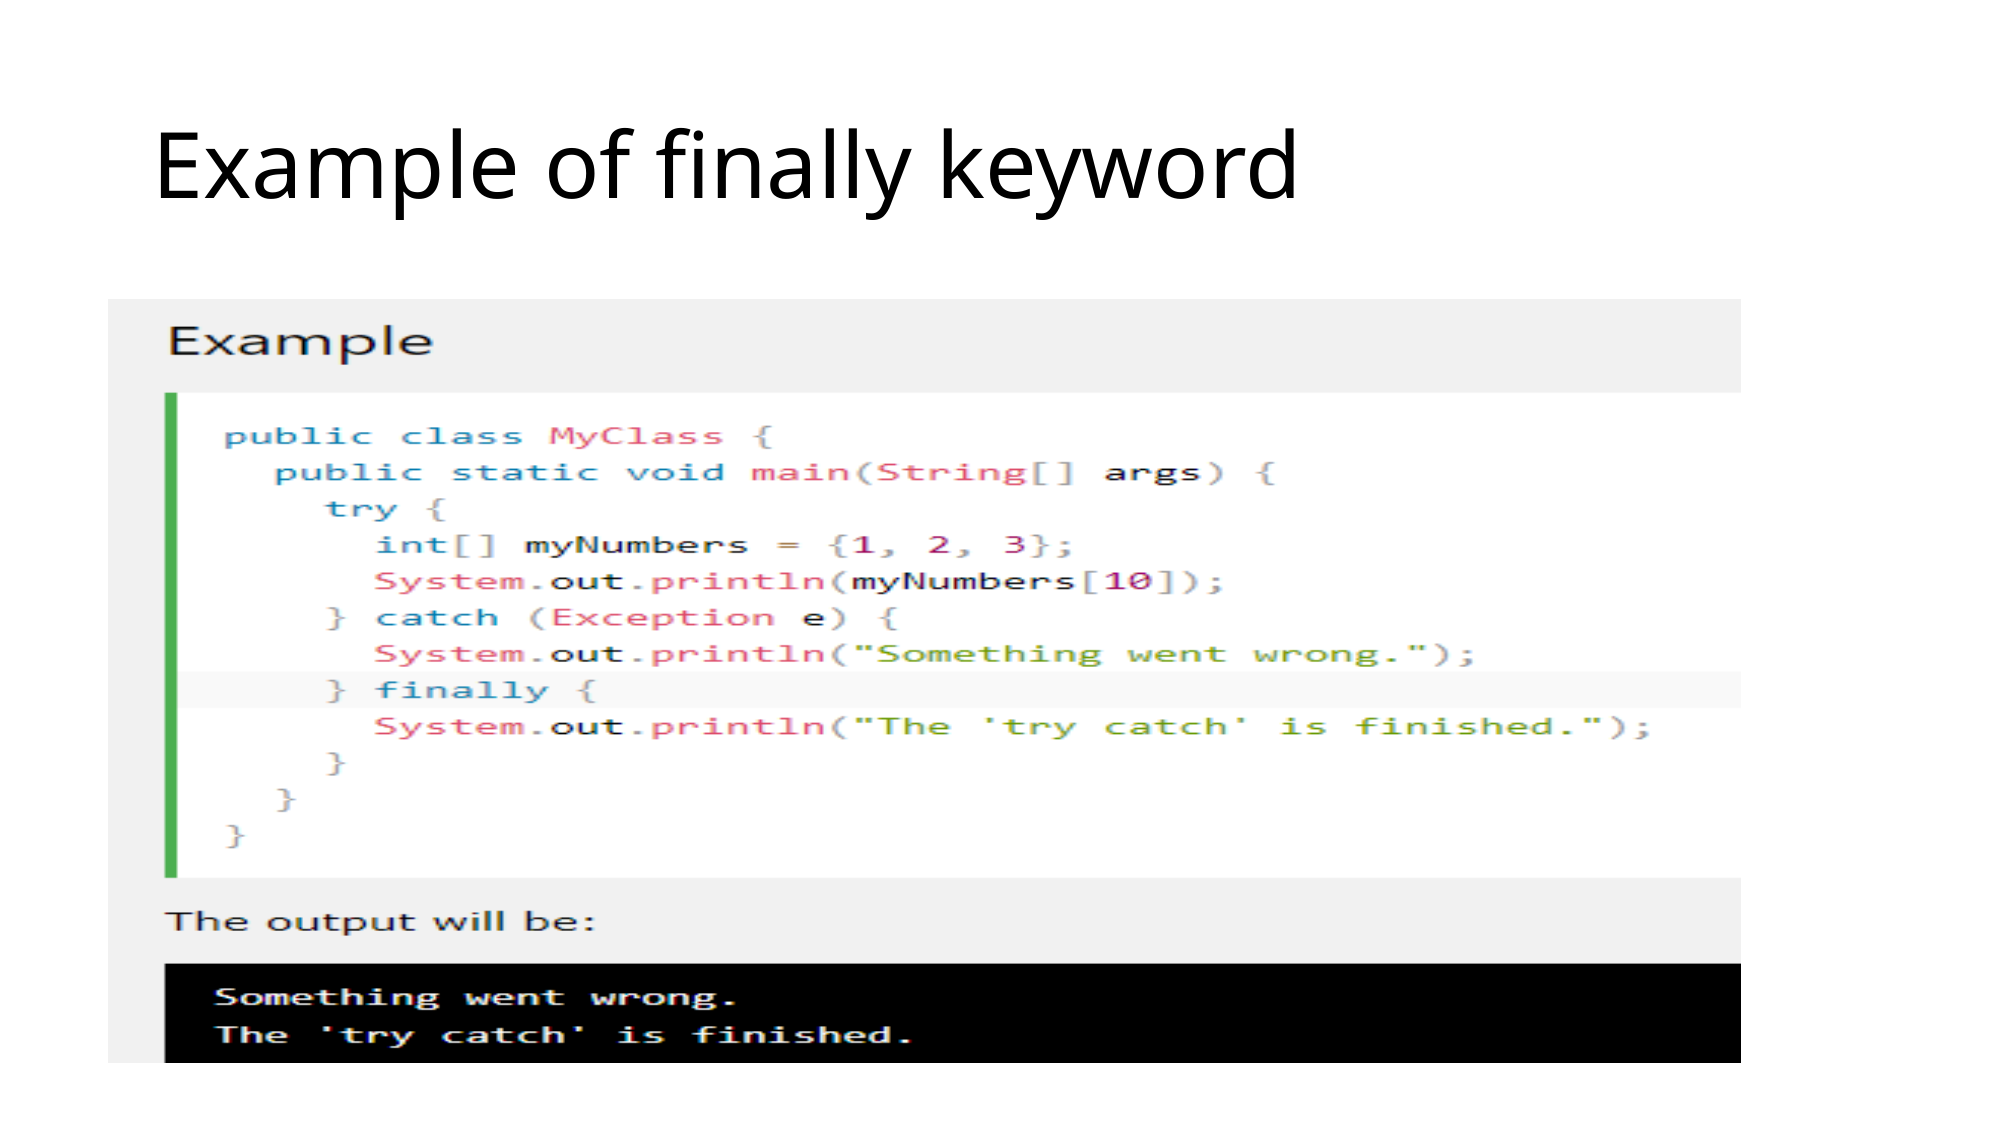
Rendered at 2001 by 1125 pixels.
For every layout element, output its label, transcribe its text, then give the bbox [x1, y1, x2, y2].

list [108, 299, 1741, 1063]
title Example of finally keyword [137, 59, 1863, 278]
